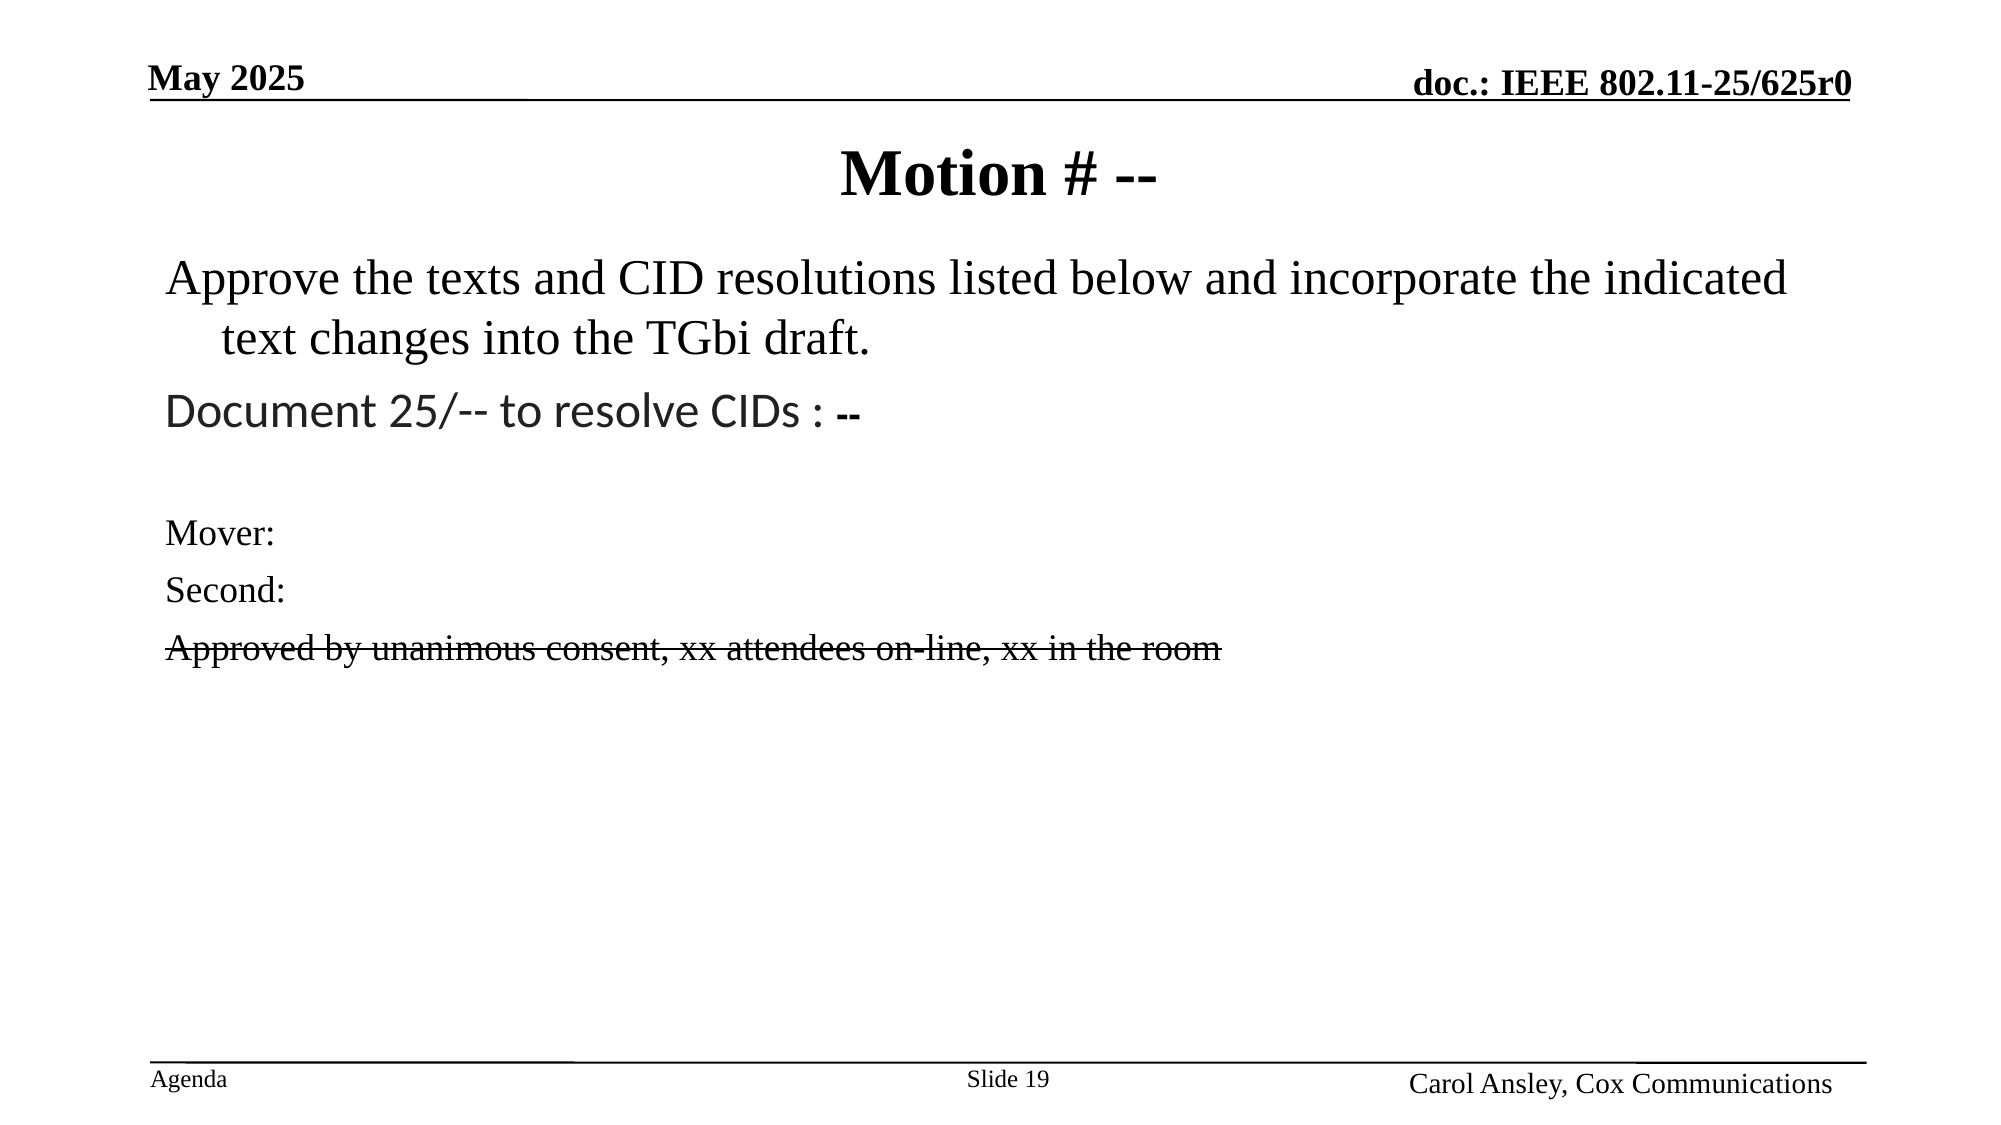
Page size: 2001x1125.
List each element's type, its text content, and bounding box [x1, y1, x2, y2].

title Motion # -- [149, 112, 1850, 226]
slide_number Slide 19 [950, 1061, 1067, 1123]
list Approve the texts and CID resolutions listed below and incorporate the indicated text changes into the TGbi draft. Document 25/-- to resolve CIDs : -- Mover: Second: Approved by unanimous consent, xx attendees on-line, xx in the room [149, 237, 1850, 1000]
